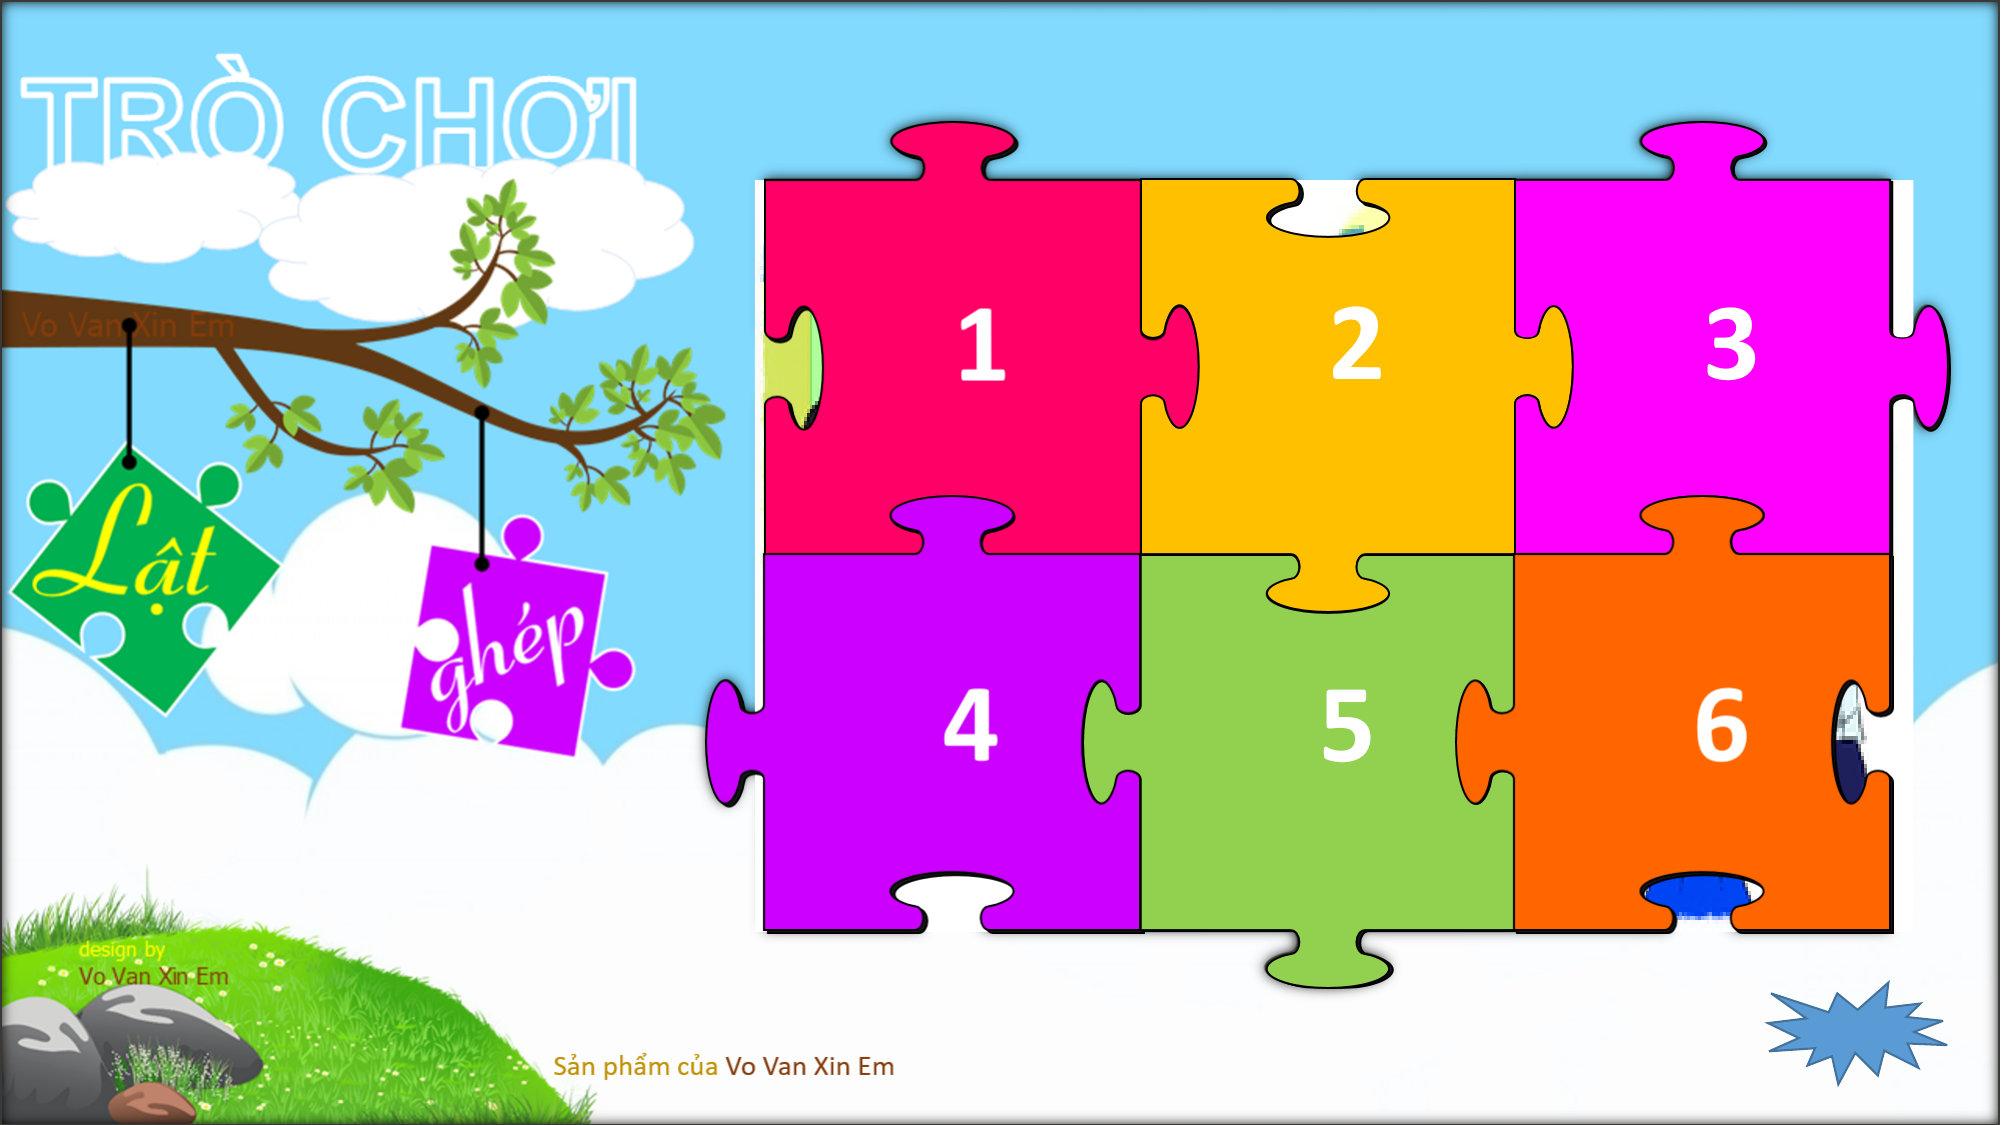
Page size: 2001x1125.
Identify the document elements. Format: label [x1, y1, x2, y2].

text_box [0, 0, 2000, 1125]
picture [705, 121, 1951, 989]
